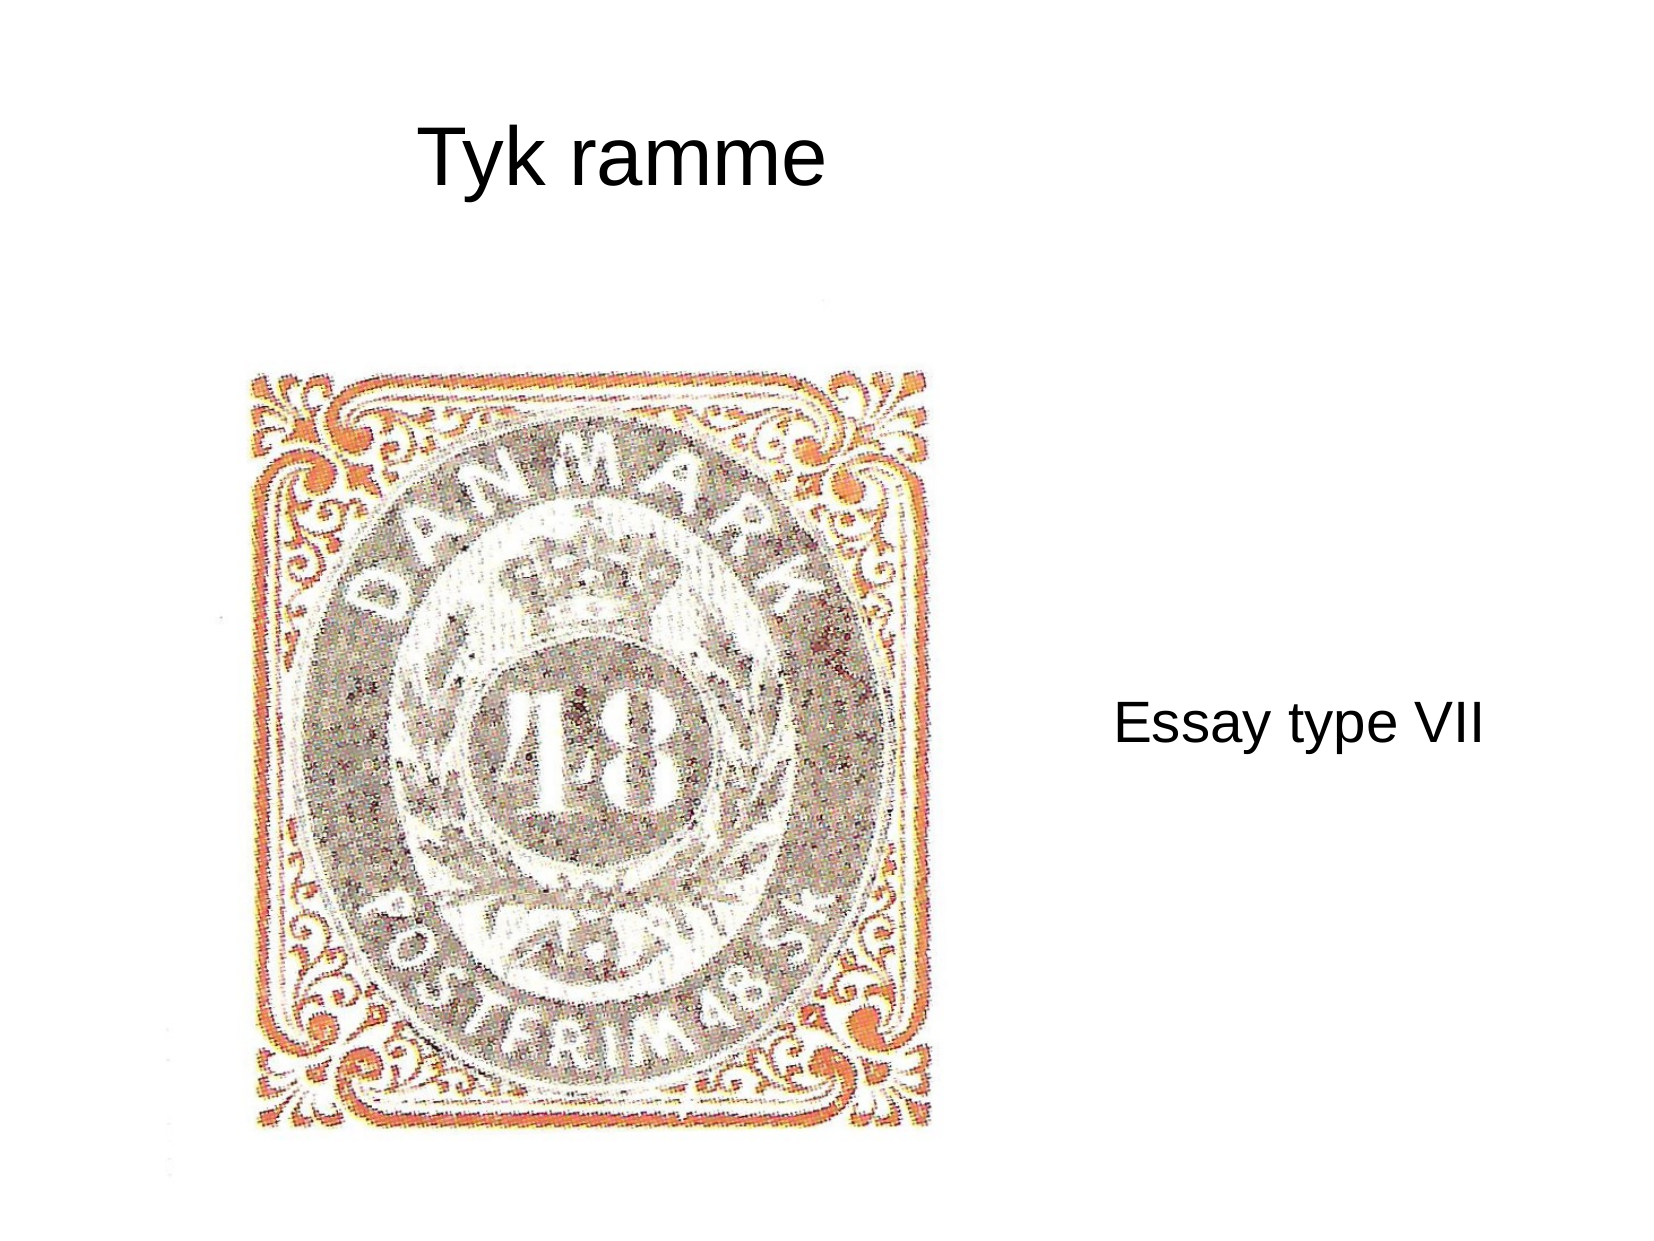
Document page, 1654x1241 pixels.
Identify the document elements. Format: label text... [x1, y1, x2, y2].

text_box Essay type VII [1098, 676, 1502, 761]
picture [165, 295, 1028, 1193]
text_box Tyk ramme [401, 94, 843, 295]
